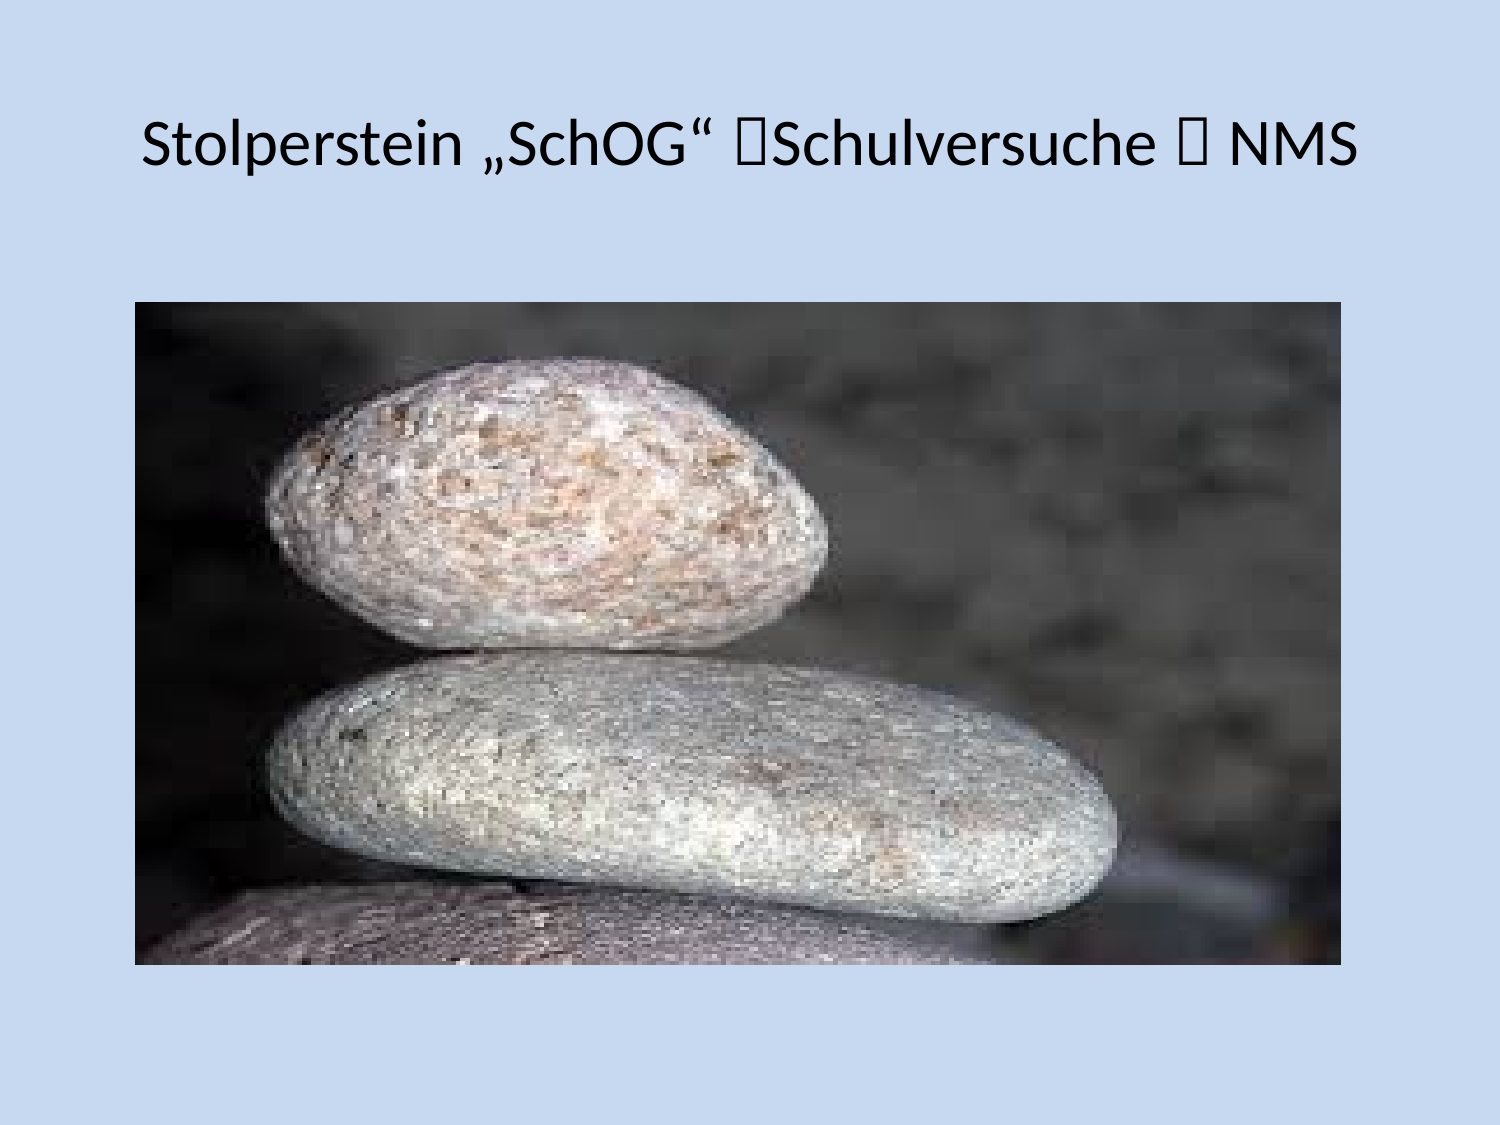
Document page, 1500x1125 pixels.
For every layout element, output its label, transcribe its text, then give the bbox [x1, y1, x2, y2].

title Stolperstein „SchOG“ Schulversuche  NMS [75, 45, 1425, 233]
picture [135, 302, 1341, 965]
